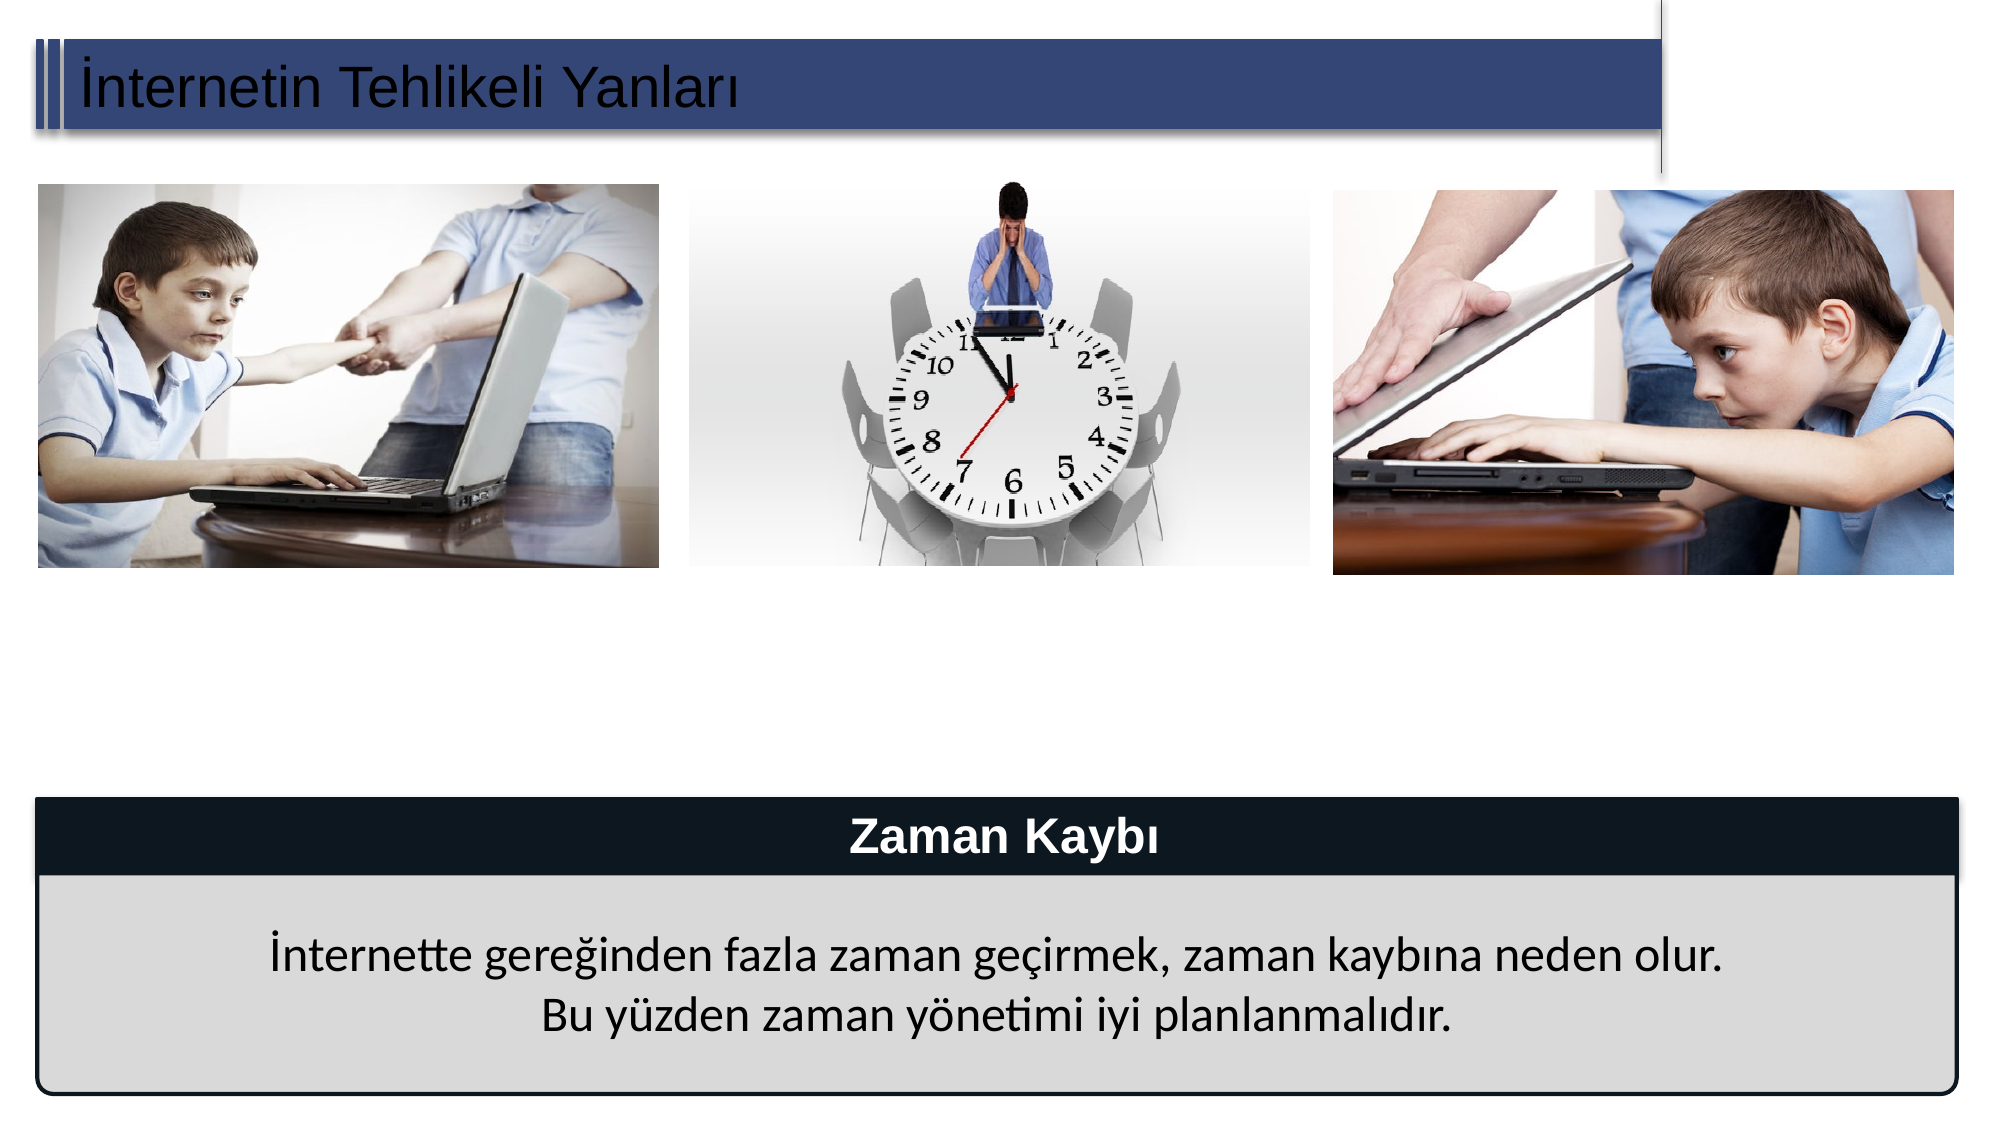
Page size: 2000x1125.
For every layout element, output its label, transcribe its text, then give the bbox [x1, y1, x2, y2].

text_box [37, 798, 1957, 1095]
picture [38, 183, 660, 569]
text_box İnternetin Tehlikeli Yanları [36, 39, 44, 129]
picture [689, 181, 1310, 566]
text_box İnternetin Tehlikeli Yanları [64, 0, 1662, 174]
text_box İnternetin Tehlikeli Yanları [48, 39, 60, 129]
picture [1333, 190, 1955, 575]
